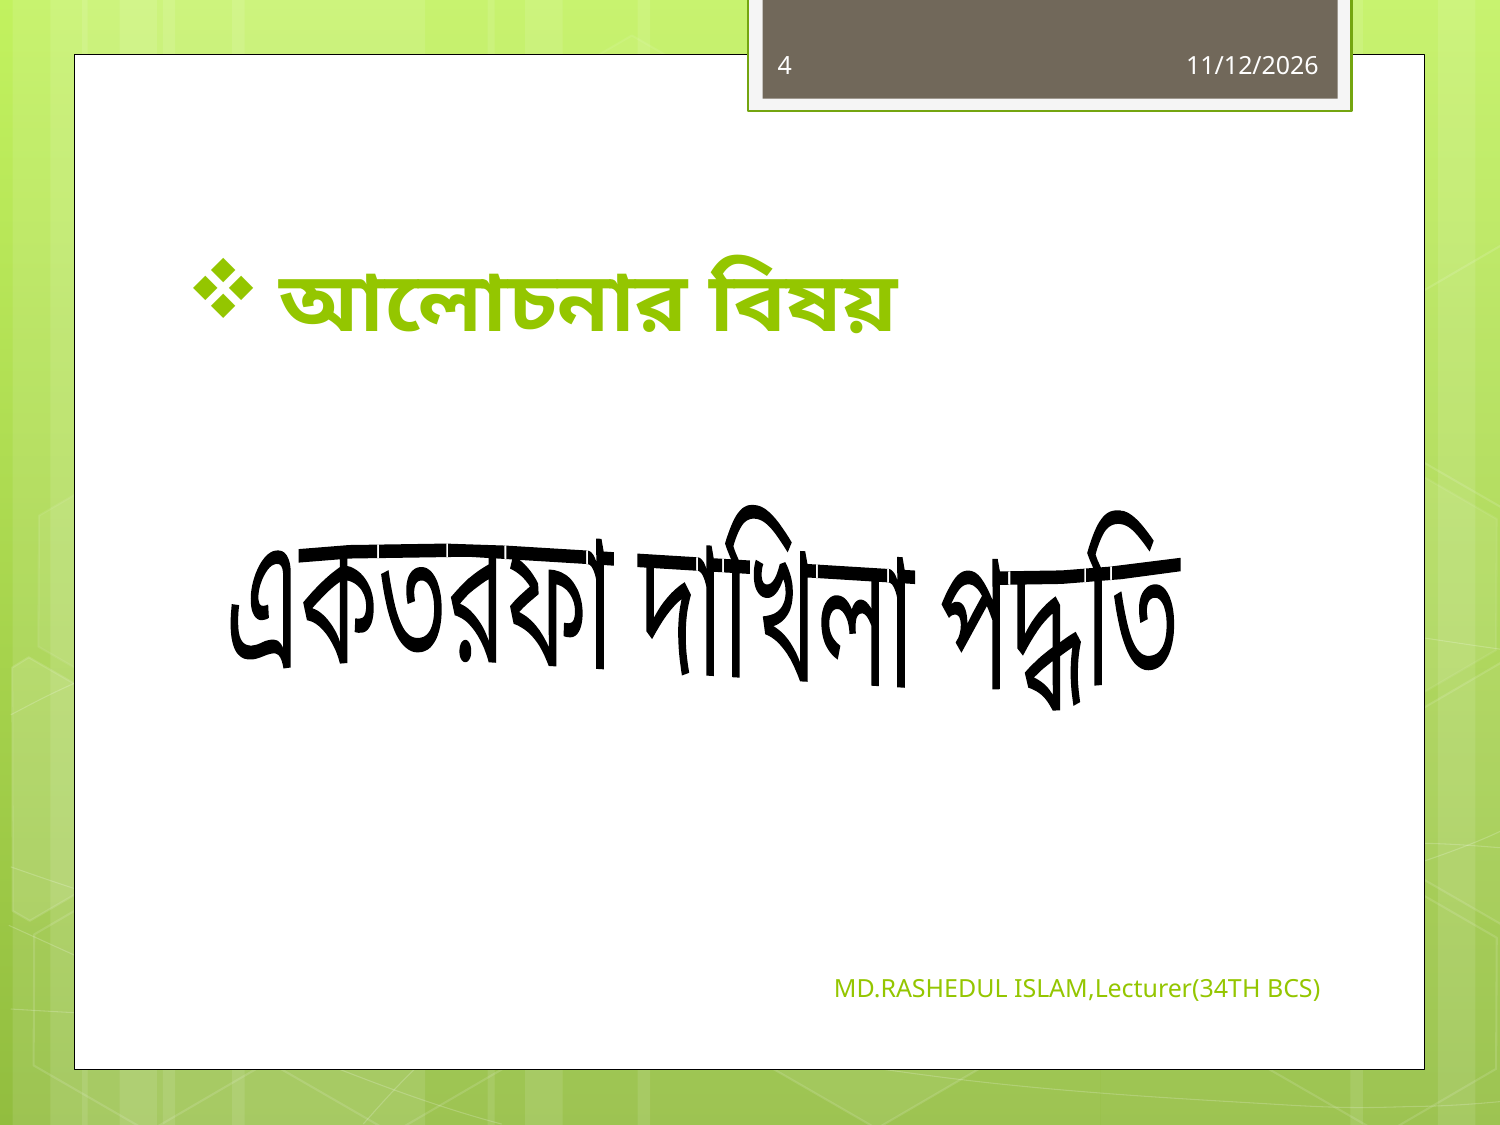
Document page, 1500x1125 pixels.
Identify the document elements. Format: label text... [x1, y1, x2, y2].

title আলোচনার বিষয় [171, 168, 1324, 357]
footer MD.RASHEDUL ISLAM,Lecturer(34TH BCS) [761, 960, 1336, 1020]
slide_number 4 [762, 36, 982, 97]
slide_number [983, 36, 1334, 97]
